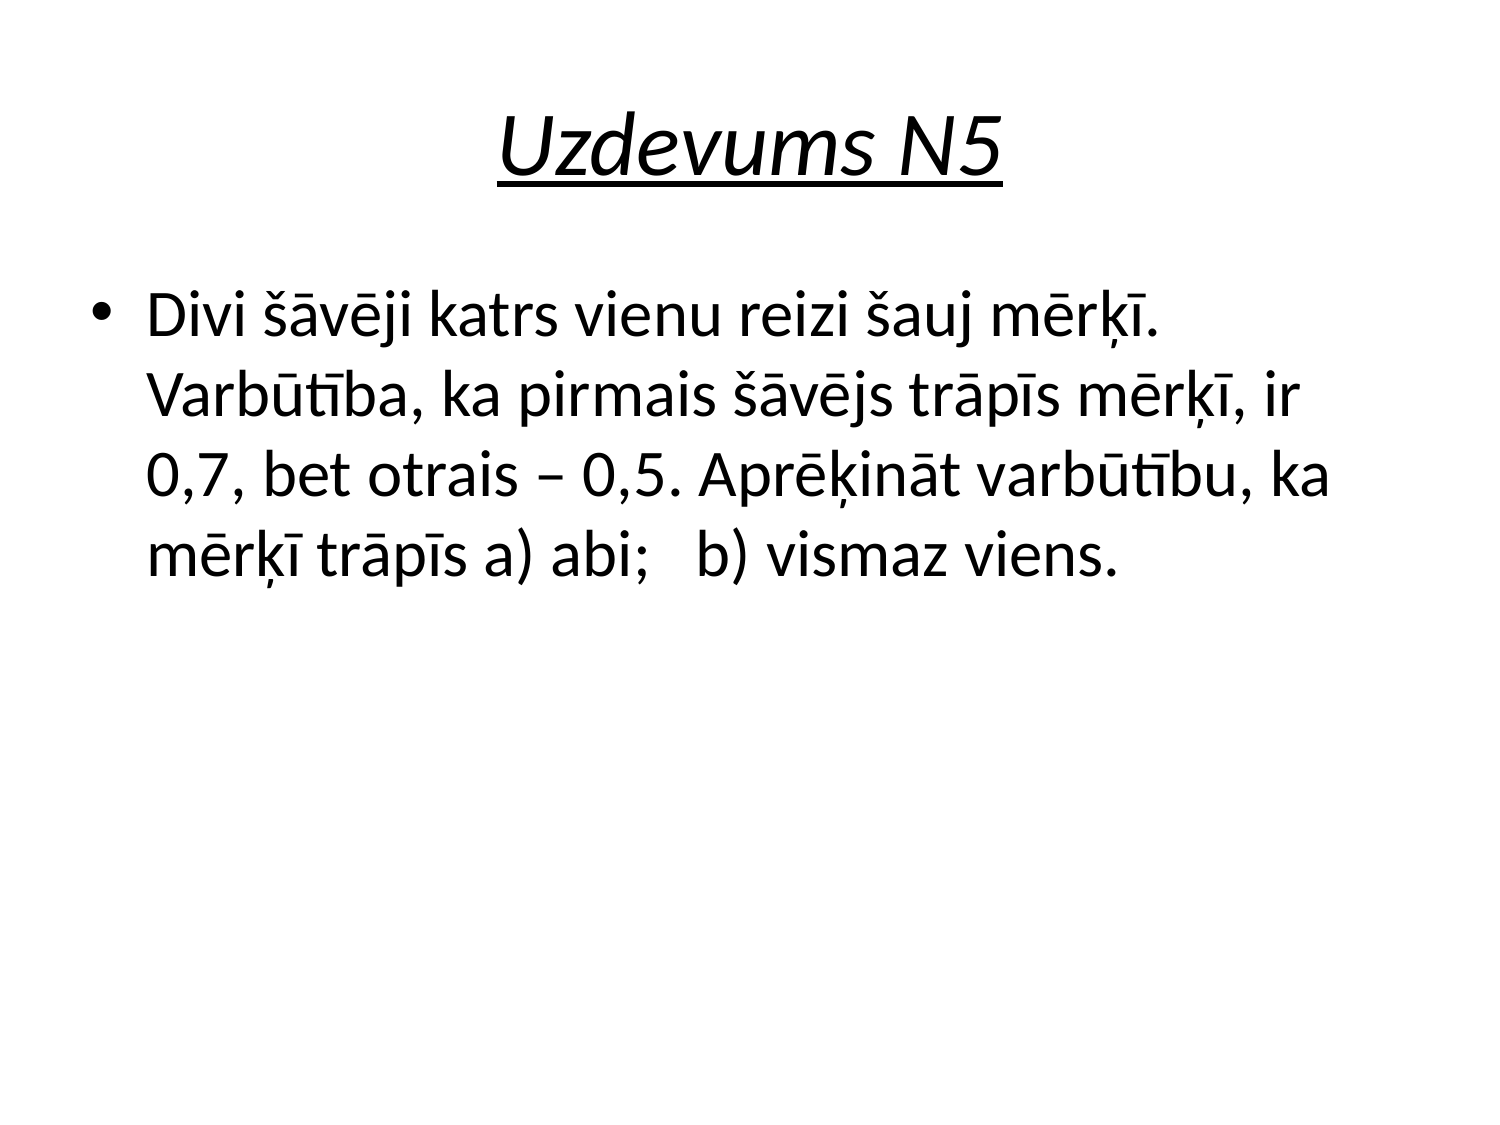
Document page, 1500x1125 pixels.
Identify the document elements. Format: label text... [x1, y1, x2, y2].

title Uzdevums N5 [75, 45, 1425, 233]
list Divi šāvēji katrs vienu reizi šauj mērķī. Varbūtība, ka pirmais šāvējs trāpīs mērķī, ir 0,7, bet otrais – 0,5. Aprēķināt varbūtību, ka mērķī trāpīs a) abi; b) vismaz viens. [75, 262, 1425, 1005]
